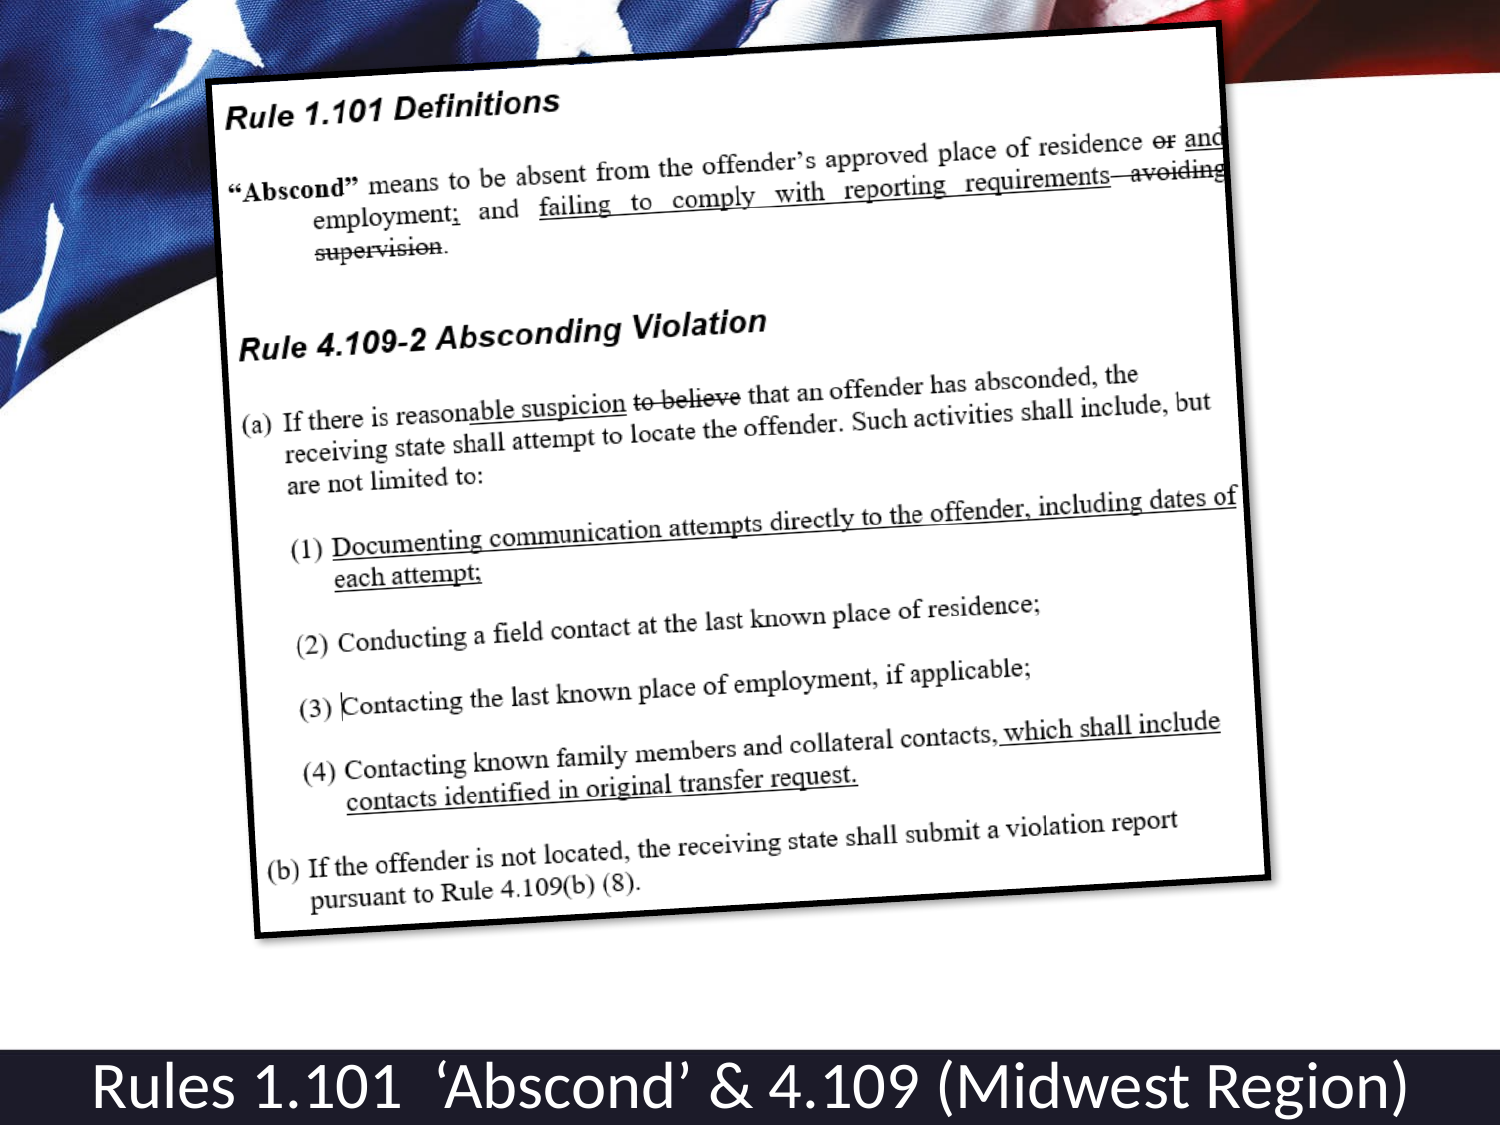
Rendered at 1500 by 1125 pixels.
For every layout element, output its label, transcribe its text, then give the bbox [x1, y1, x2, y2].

picture [0, 0, 1500, 1125]
text_box Rules 1.101 ‘Abscond’ & 4.109 (Midwest Region) [49, 1034, 1427, 1125]
